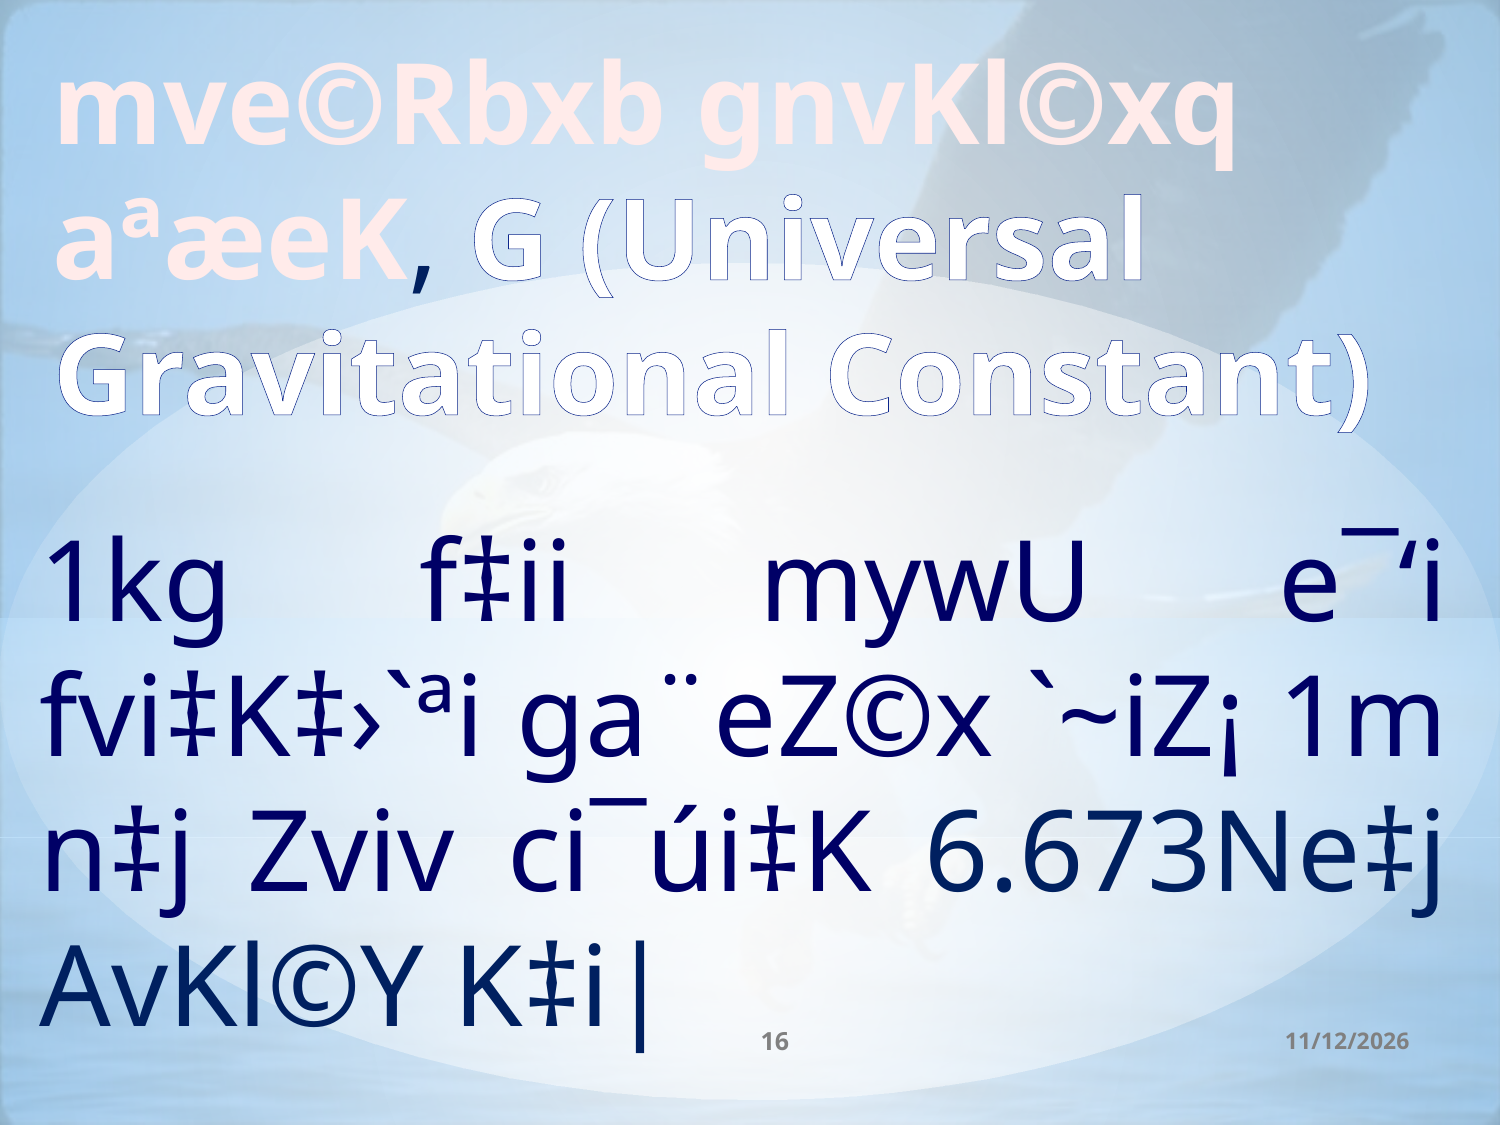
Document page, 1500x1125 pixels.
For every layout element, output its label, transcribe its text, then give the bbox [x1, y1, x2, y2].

text_box mve©Rbxb gnvKl©xq aªæeK, G (Universal Gravitational Constant) [38, 24, 1463, 445]
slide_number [1012, 1012, 1425, 1073]
slide_number 16 [624, 1012, 925, 1073]
